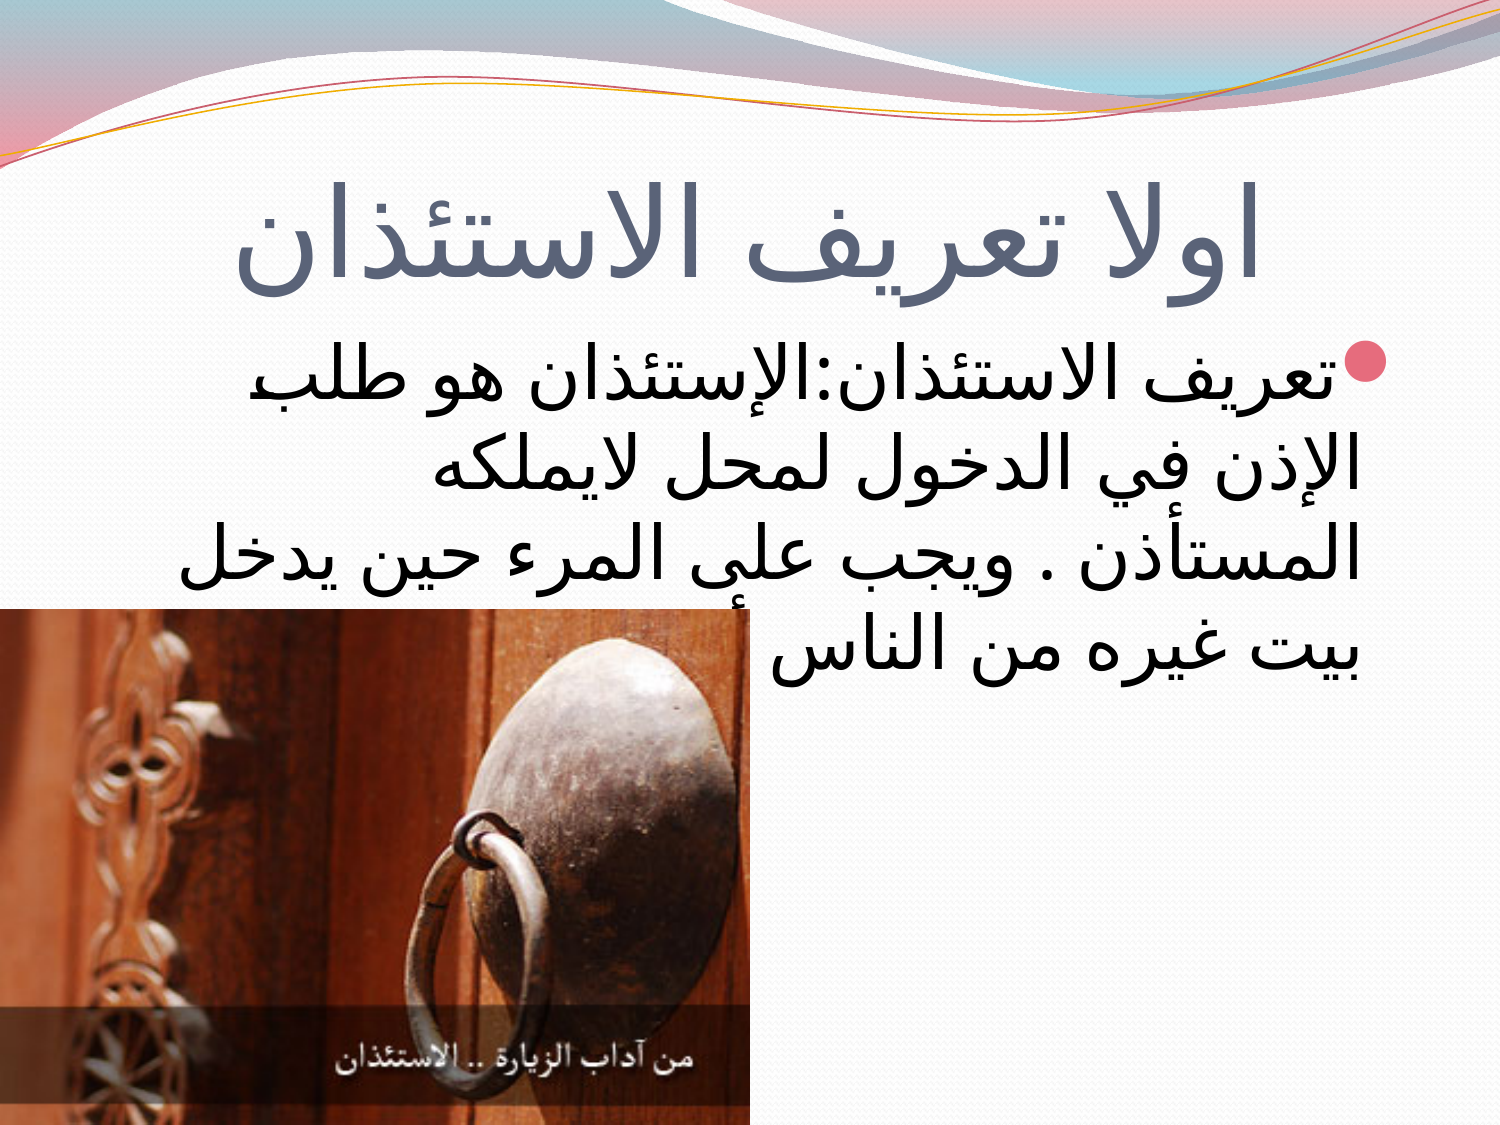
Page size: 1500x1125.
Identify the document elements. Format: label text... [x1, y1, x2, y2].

picture [0, 609, 751, 1125]
list تعريف الاستئذان:الإستئذان هو طلب الإذن في الدخول لمحل لايملكه المستأذن . ويجب على المرء حين يدخل بيت غيره من الناس أن يستئذن [75, 317, 1425, 1038]
title اولا تعريف الاستئذان [75, 115, 1425, 303]
